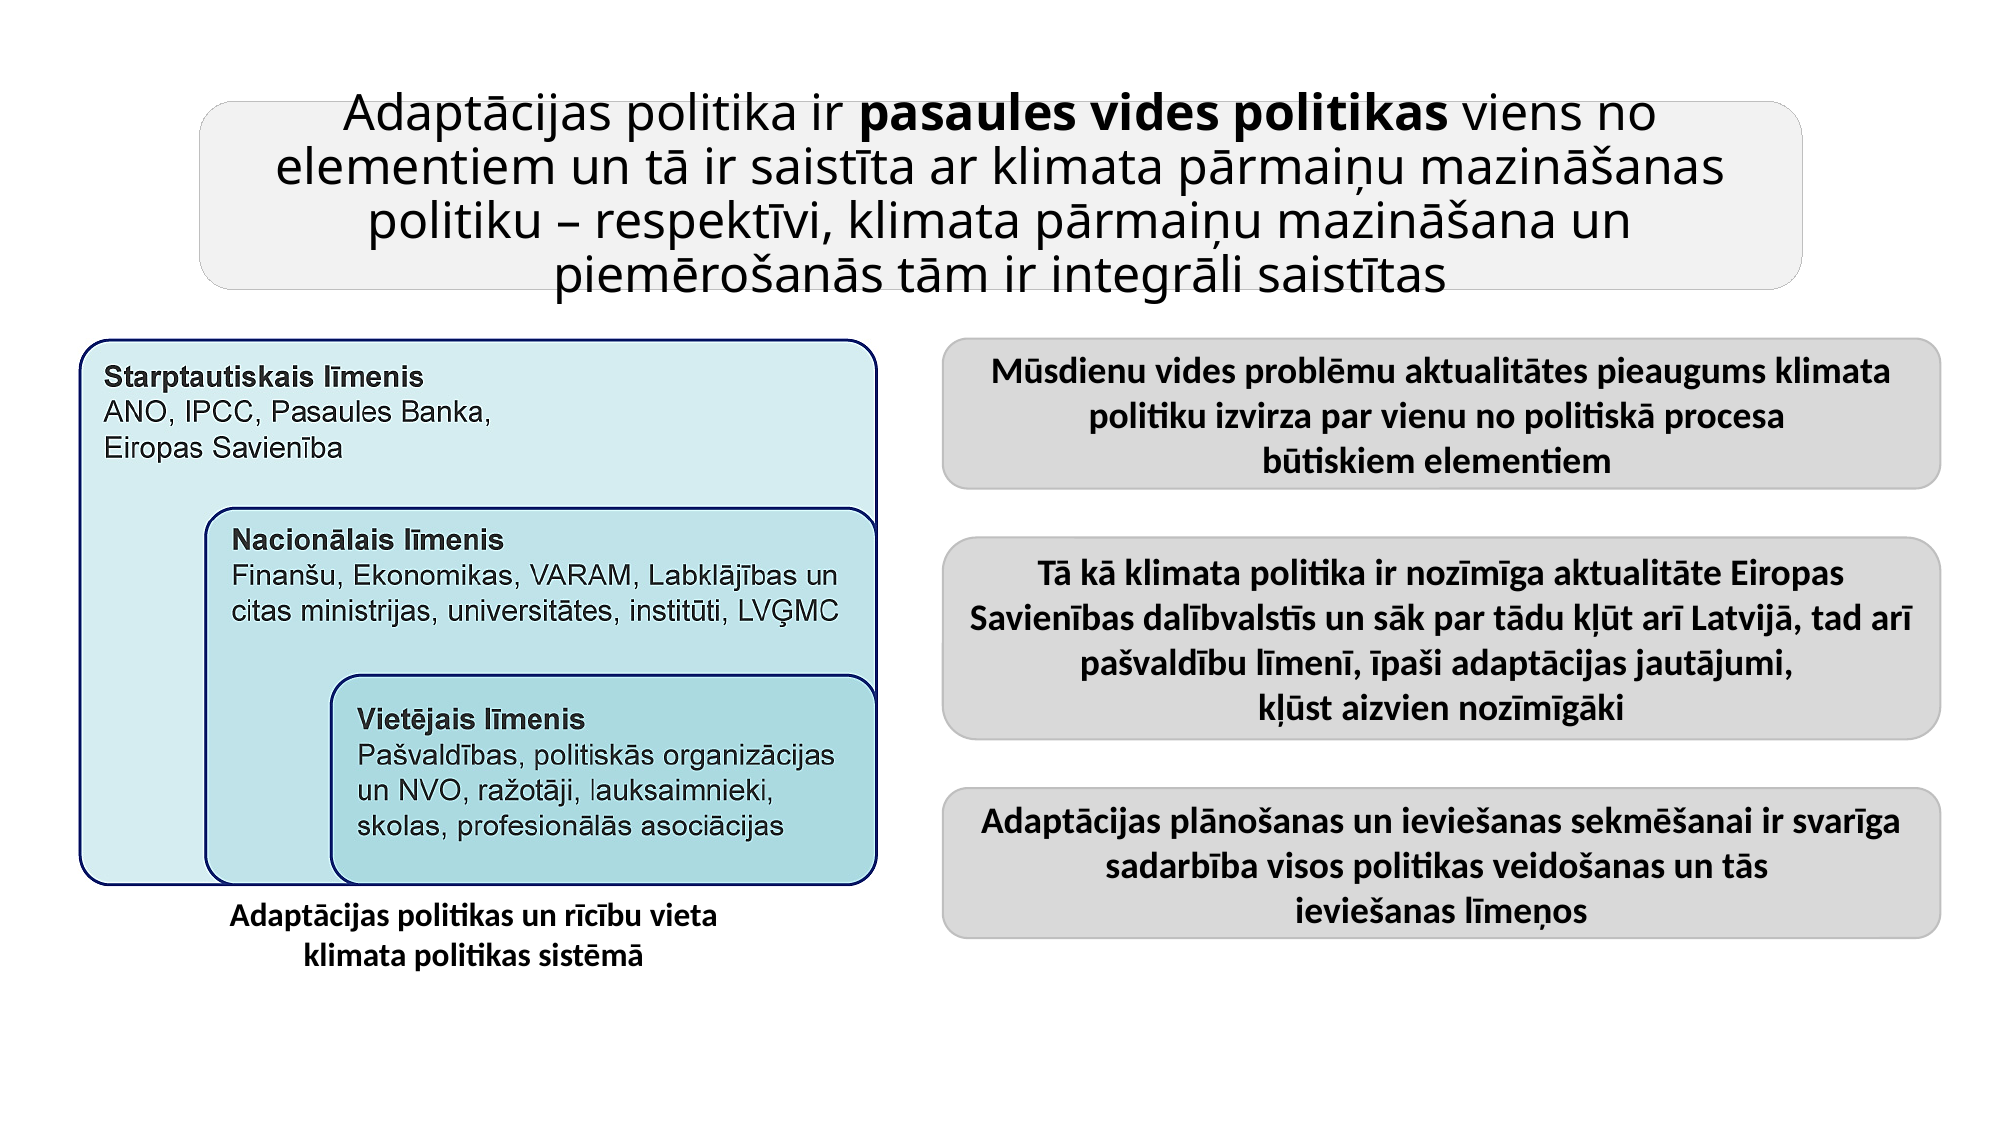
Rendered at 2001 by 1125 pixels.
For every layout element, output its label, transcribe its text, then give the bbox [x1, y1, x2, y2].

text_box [77, 338, 879, 983]
text_box Mūsdienu vides problēmu aktualitātes pieaugums klimata politiku izvirza par vienu no politiskā procesa būtiskiem elementiem [941, 337, 1942, 490]
text_box Tā kā klimata politika ir nozīmīga aktualitāte Eiropas Savienības dalībvalstīs un sāk par tādu kļūt arī Latvijā, tad arī pašvaldību līmenī, īpaši adaptācijas jautājumi, kļūst aizvien nozīmīgāki [941, 536, 1942, 741]
text_box Adaptācijas plānošanas un ieviešanas sekmēšanai ir svarīga sadarbība visos politikas veidošanas un tās ieviešanas līmeņos [941, 787, 1942, 940]
text_box Adaptācijas politika ir pasaules vides politikas viens no elementiem un tā ir saistīta ar klimata pārmaiņu mazināšanas politiku – respektīvi, klimata pārmaiņu mazināšana un piemērošanās tām ir integrāli saistītas [199, 101, 1803, 290]
